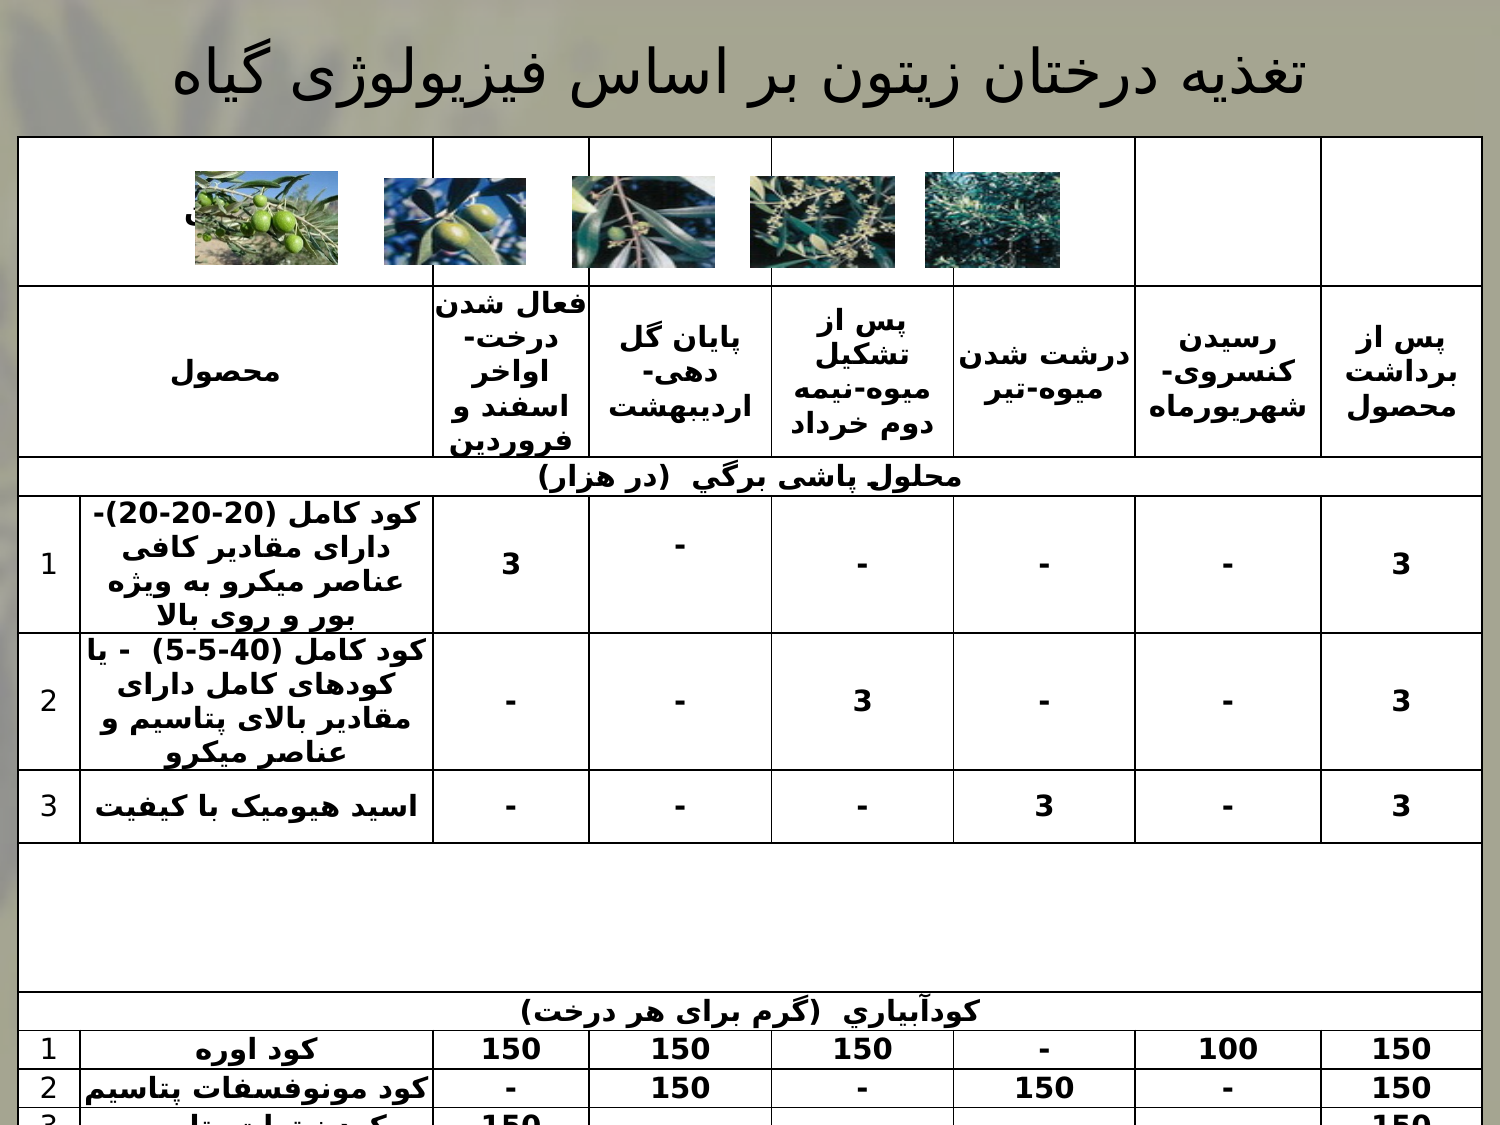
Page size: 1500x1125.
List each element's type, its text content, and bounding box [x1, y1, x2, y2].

title تغذیه درختان زیتون بر اساس فیزیولوژی گیاه [75, 0, 1425, 136]
picture [749, 175, 895, 268]
table_cell - [590, 497, 771, 632]
table_cell 3 [954, 771, 1134, 842]
table_cell [1425, 0, 1500, 1125]
table_cell - [1136, 1070, 1320, 1107]
table_cell 150 [1322, 1070, 1481, 1107]
table_cell 150 [1322, 1031, 1481, 1068]
table_cell - [1136, 497, 1320, 632]
table_cell 3 [19, 771, 79, 842]
table_cell کود کامل (40-5-5)- یا کودهای کامل دارای مقادیر بالای پتاسیم و عناصر میکرو [81, 634, 432, 769]
table_cell - [954, 497, 1134, 632]
table_cell محصول [19, 287, 432, 456]
table_cell - [434, 634, 588, 769]
table_cell [0, 0, 75, 1125]
table_header [1322, 138, 1481, 285]
table_header [434, 138, 588, 285]
table_cell - [954, 634, 1134, 769]
table_cell - [590, 771, 771, 842]
table_cell 100 [1136, 1031, 1320, 1068]
table_cell درشت شدن میوه-تیر [954, 287, 1134, 456]
table_cell کود مونوفسفات پتاسیم [81, 1070, 432, 1107]
table_cell 3 [434, 497, 588, 632]
picture [572, 175, 715, 268]
table_cell - [1136, 634, 1320, 769]
table_cell 2 [19, 1070, 79, 1107]
picture [195, 171, 338, 265]
table_cell [19, 844, 1481, 991]
table_cell 1 [19, 497, 79, 632]
table_header [954, 138, 1134, 285]
picture [383, 178, 526, 265]
table_cell 3 [1322, 497, 1481, 632]
table_cell - [1136, 771, 1320, 842]
table_cell - [772, 1108, 953, 1125]
table_cell پس از برداشت محصول [1322, 287, 1481, 456]
table_header زیتون [19, 138, 432, 285]
table_cell 150 [434, 1108, 588, 1125]
table_cell - [954, 1108, 1134, 1125]
table_cell - [590, 634, 771, 769]
picture [925, 172, 1060, 268]
table_cell رسیدن کنسروی-شهریورماه [1136, 287, 1320, 456]
table_cell - [434, 771, 588, 842]
table_cell 3 [772, 634, 953, 769]
table_header [1136, 138, 1320, 285]
table_cell اسید هیومیک با کیفیت [81, 771, 432, 842]
table_cell پایان گل دهی-اردیبهشت [590, 287, 771, 456]
table_cell 150 [434, 1031, 588, 1068]
table_cell - [772, 1070, 953, 1107]
table_cell محلول پاشی برگي (در هزار) [19, 458, 1481, 495]
table_cell کود کامل (20-20-20)- دارای مقادیر کافی عناصر میکرو به ویژه بور و روی بالا [81, 497, 432, 632]
table_cell 150 [1322, 1108, 1481, 1125]
table_cell - [434, 1070, 588, 1107]
table_header [772, 138, 953, 285]
table_cell کود نیترات پتاسیم [81, 1108, 432, 1125]
table_cell 2 [19, 634, 79, 769]
table_cell کود اوره [81, 1031, 432, 1068]
table_cell پس از تشکیل میوه-نیمه دوم خرداد [772, 287, 953, 456]
table_cell كودآبياري (گرم برای هر درخت) [19, 993, 1481, 1030]
table_cell - [772, 771, 953, 842]
table_cell فعال شدن درخت-اواخر اسفند و فروردین [434, 287, 588, 456]
table_cell - [590, 1108, 771, 1125]
table_cell - [1136, 1108, 1320, 1125]
table_cell 1 [19, 1031, 79, 1068]
table_cell 150 [954, 1070, 1134, 1107]
table_cell - [772, 497, 953, 632]
table_cell 150 [772, 1031, 953, 1068]
table_cell 150 [590, 1031, 771, 1068]
table_header [590, 138, 771, 285]
table_cell 150 [590, 1070, 771, 1107]
table_cell 3 [1322, 771, 1481, 842]
table_cell 3 [19, 1108, 79, 1125]
table_cell - [954, 1031, 1134, 1068]
table_cell 3 [1322, 634, 1481, 769]
